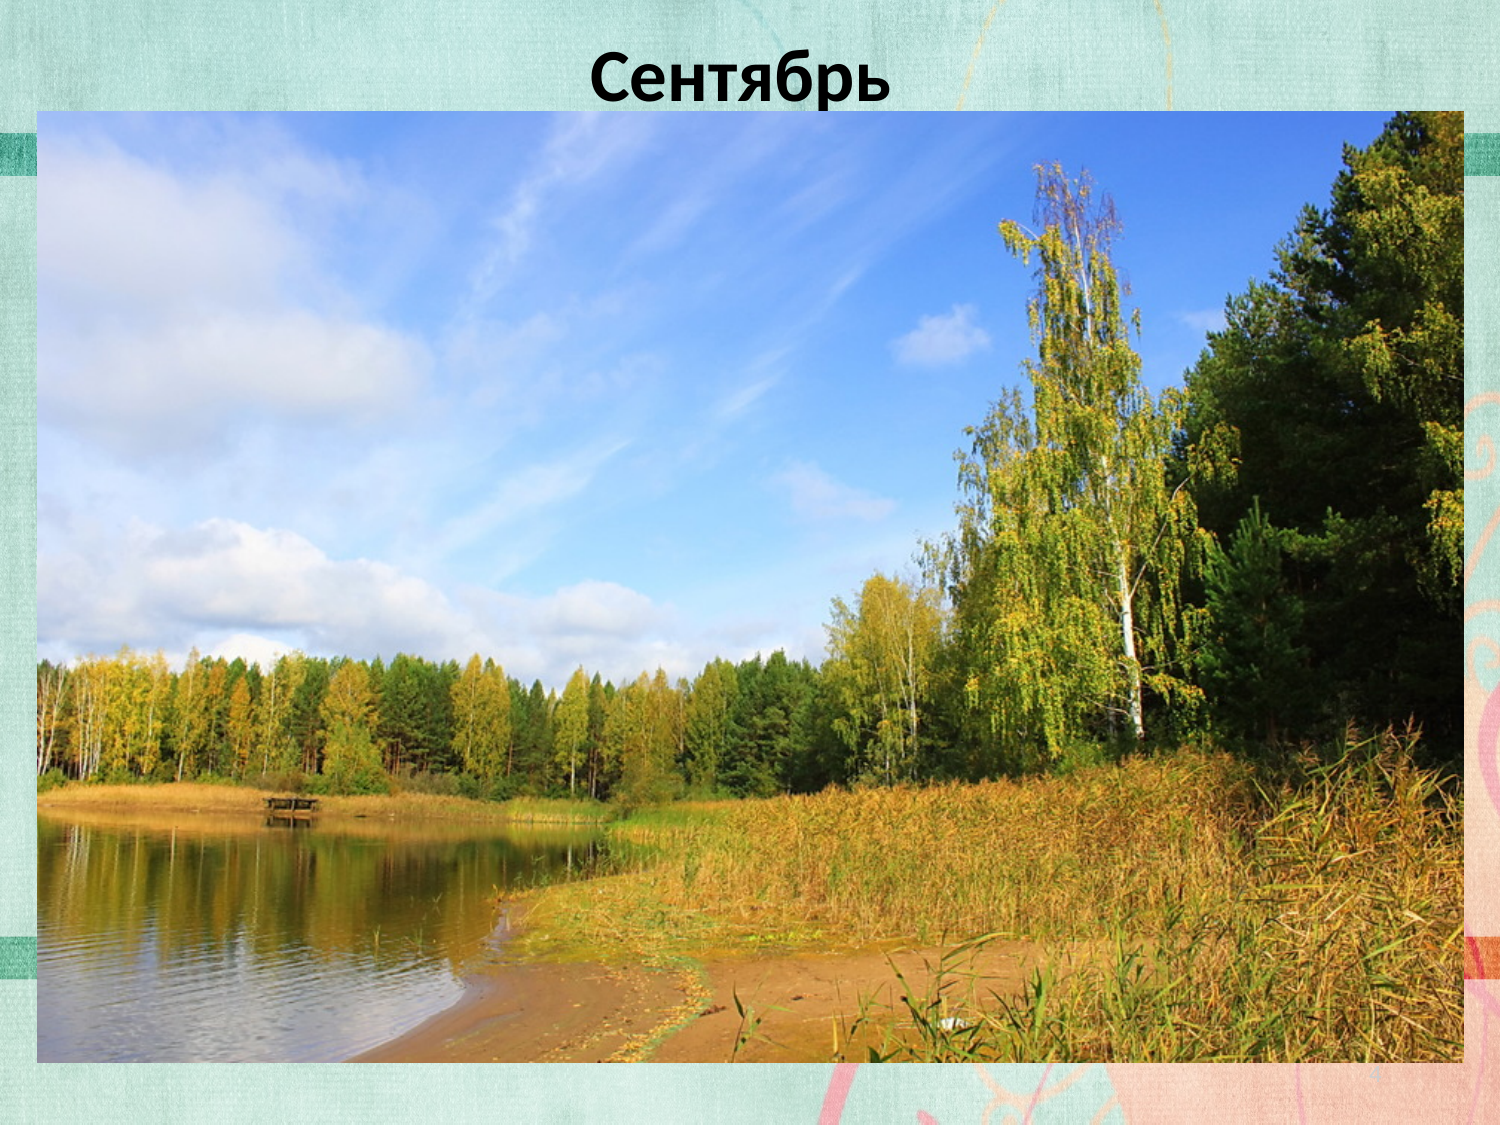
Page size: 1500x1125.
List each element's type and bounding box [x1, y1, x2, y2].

picture [37, 111, 1464, 1063]
text_box [0, 0, 1500, 1125]
